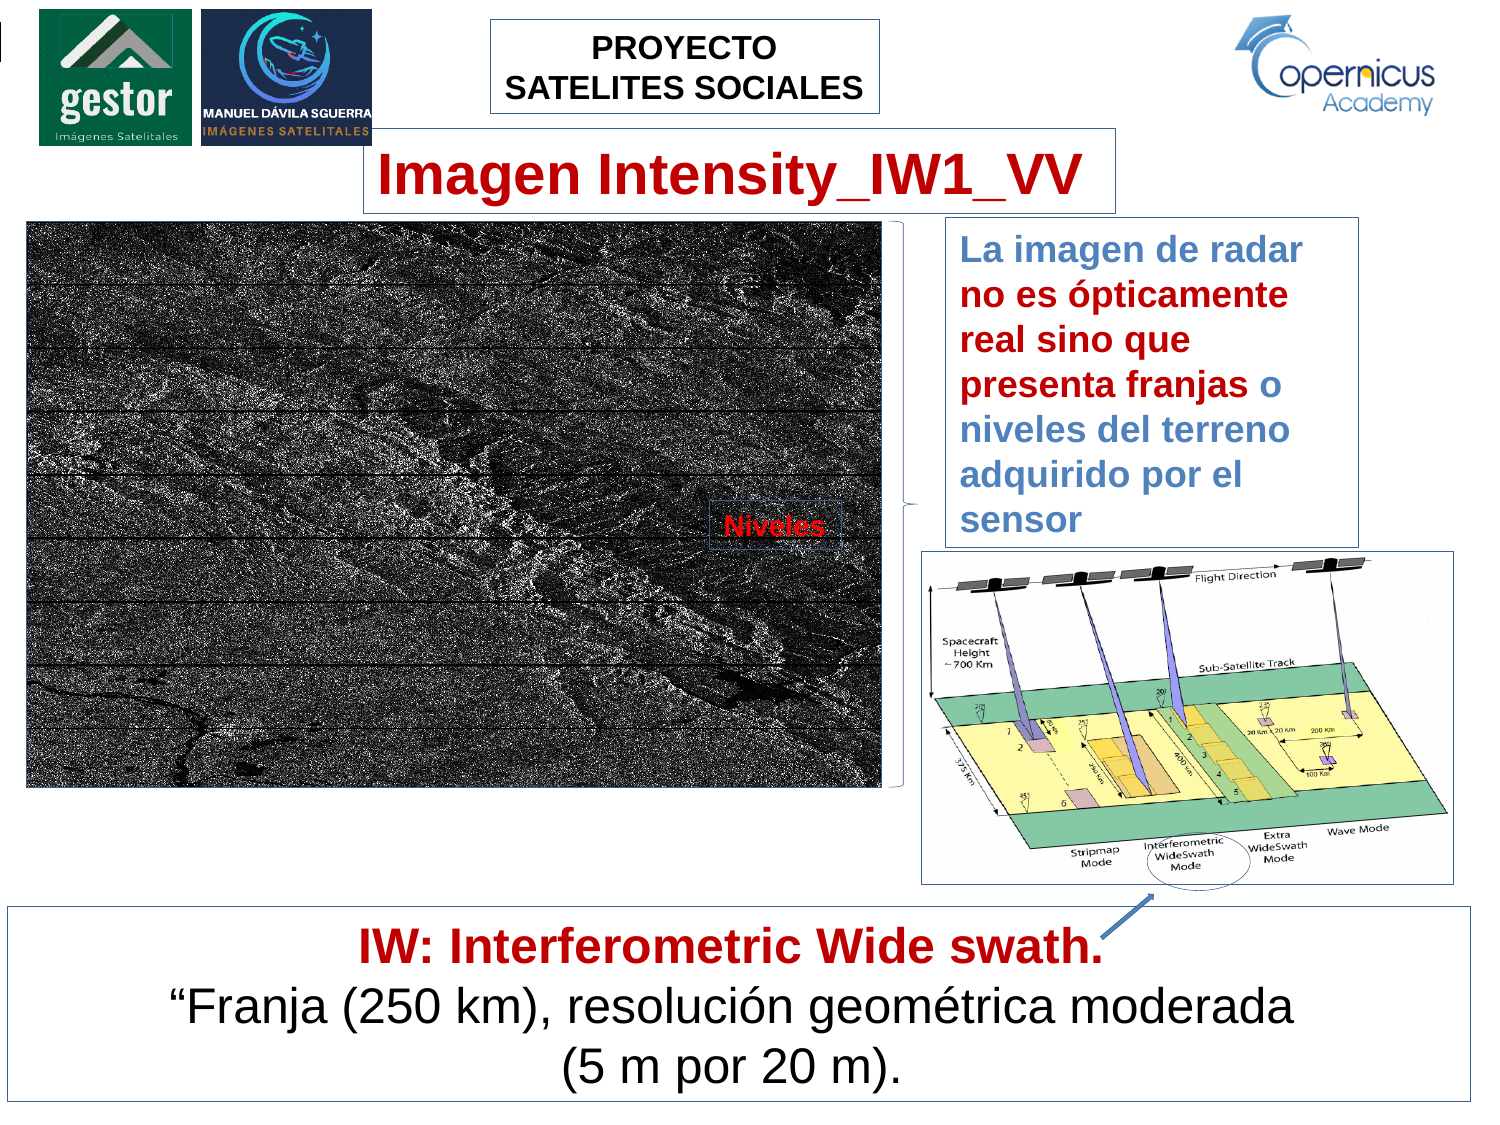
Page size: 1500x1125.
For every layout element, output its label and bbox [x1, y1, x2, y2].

text_box [0, 18, 1471, 1096]
picture [1228, 6, 1441, 131]
picture [38, 8, 192, 146]
picture [200, 8, 373, 146]
